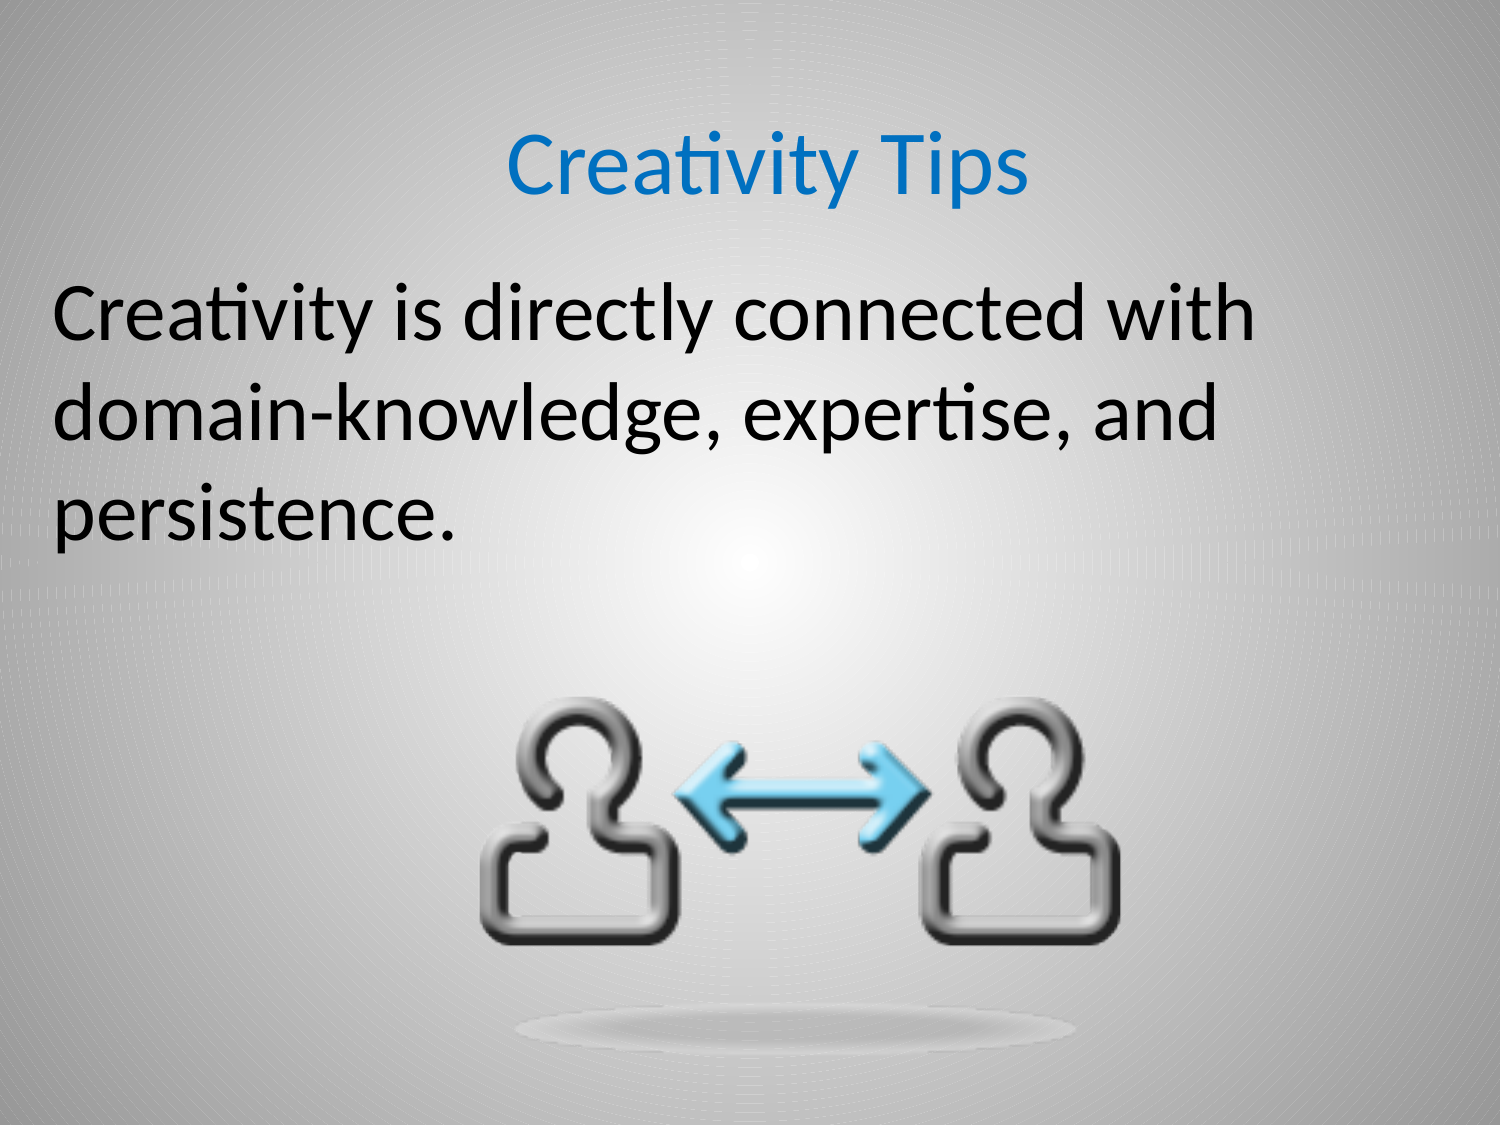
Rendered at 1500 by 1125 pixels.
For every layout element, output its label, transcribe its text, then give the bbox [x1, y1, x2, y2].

text_box Creativity is directly connected with domain-knowledge, expertise, and persistence. [37, 249, 1500, 1125]
title Creativity Tips [75, 43, 1463, 249]
picture [474, 474, 1126, 1125]
